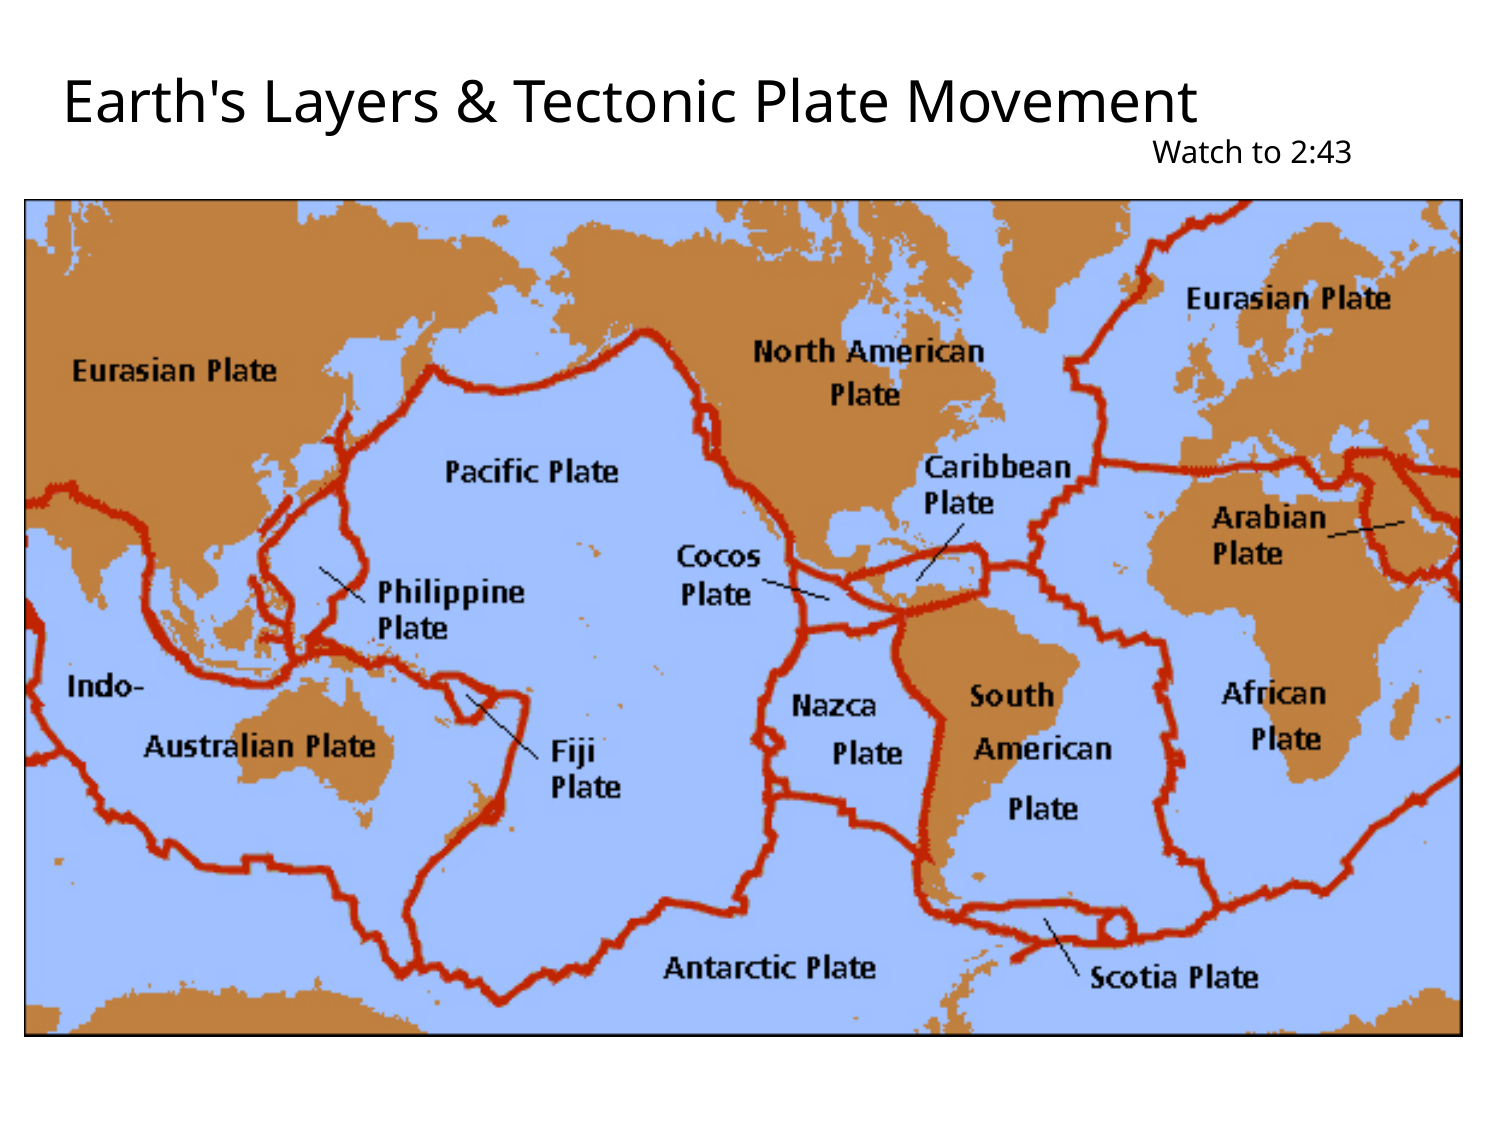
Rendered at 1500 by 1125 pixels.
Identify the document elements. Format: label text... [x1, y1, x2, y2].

text_box Earth's Layers & Tectonic Plate Movement [47, 56, 1240, 141]
picture [24, 199, 1463, 1037]
text_box Watch to 2:43 [1137, 124, 1413, 178]
